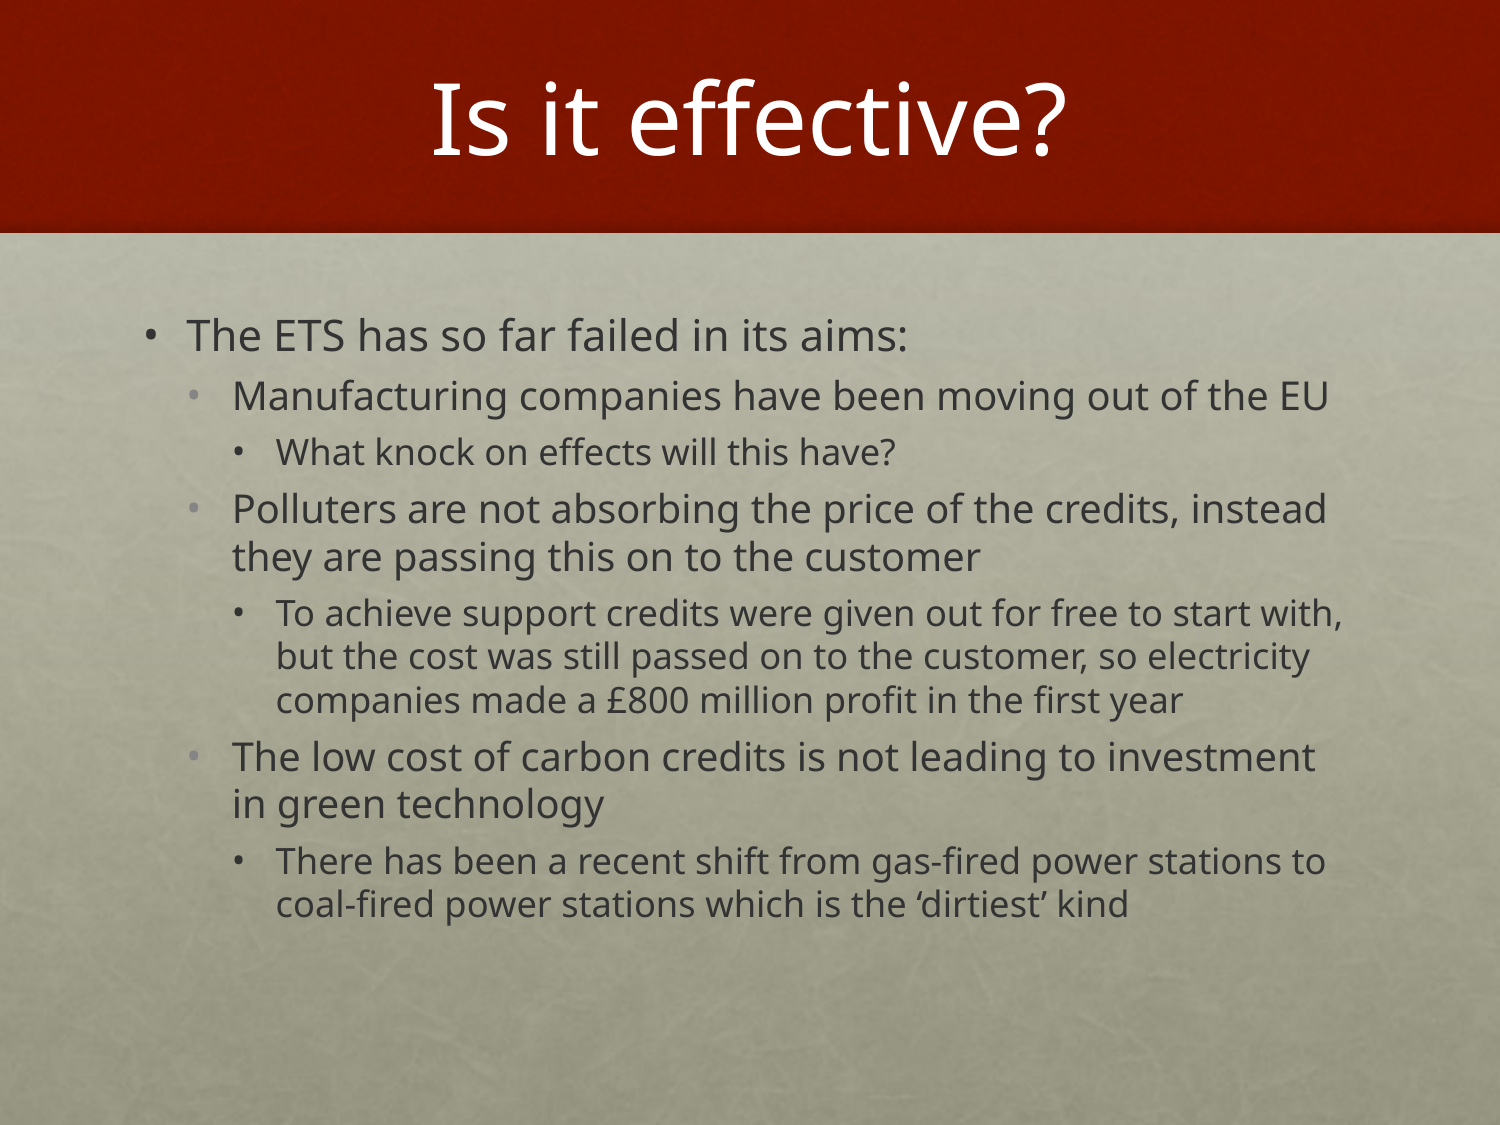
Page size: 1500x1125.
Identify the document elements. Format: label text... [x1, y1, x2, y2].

title Is it effective? [127, 10, 1372, 221]
picture [0, 214, 1500, 1125]
list The ETS has so far failed in its aims: Manufacturing companies have been moving out of the EU What knock on effects will this have? Polluters are not absorbing the price of the credits, instead they are passing this on to the customer To achieve support credits were given out for free to start with, but the cost was still passed on to the customer, so electricity companies made a £800 million profit in the first year The low cost of carbon credits is not leading to investment in green technology There has been a recent shift from gas-fired power stations to coal-fired power stations which is the ‘dirtiest’ kind [127, 299, 1372, 1005]
